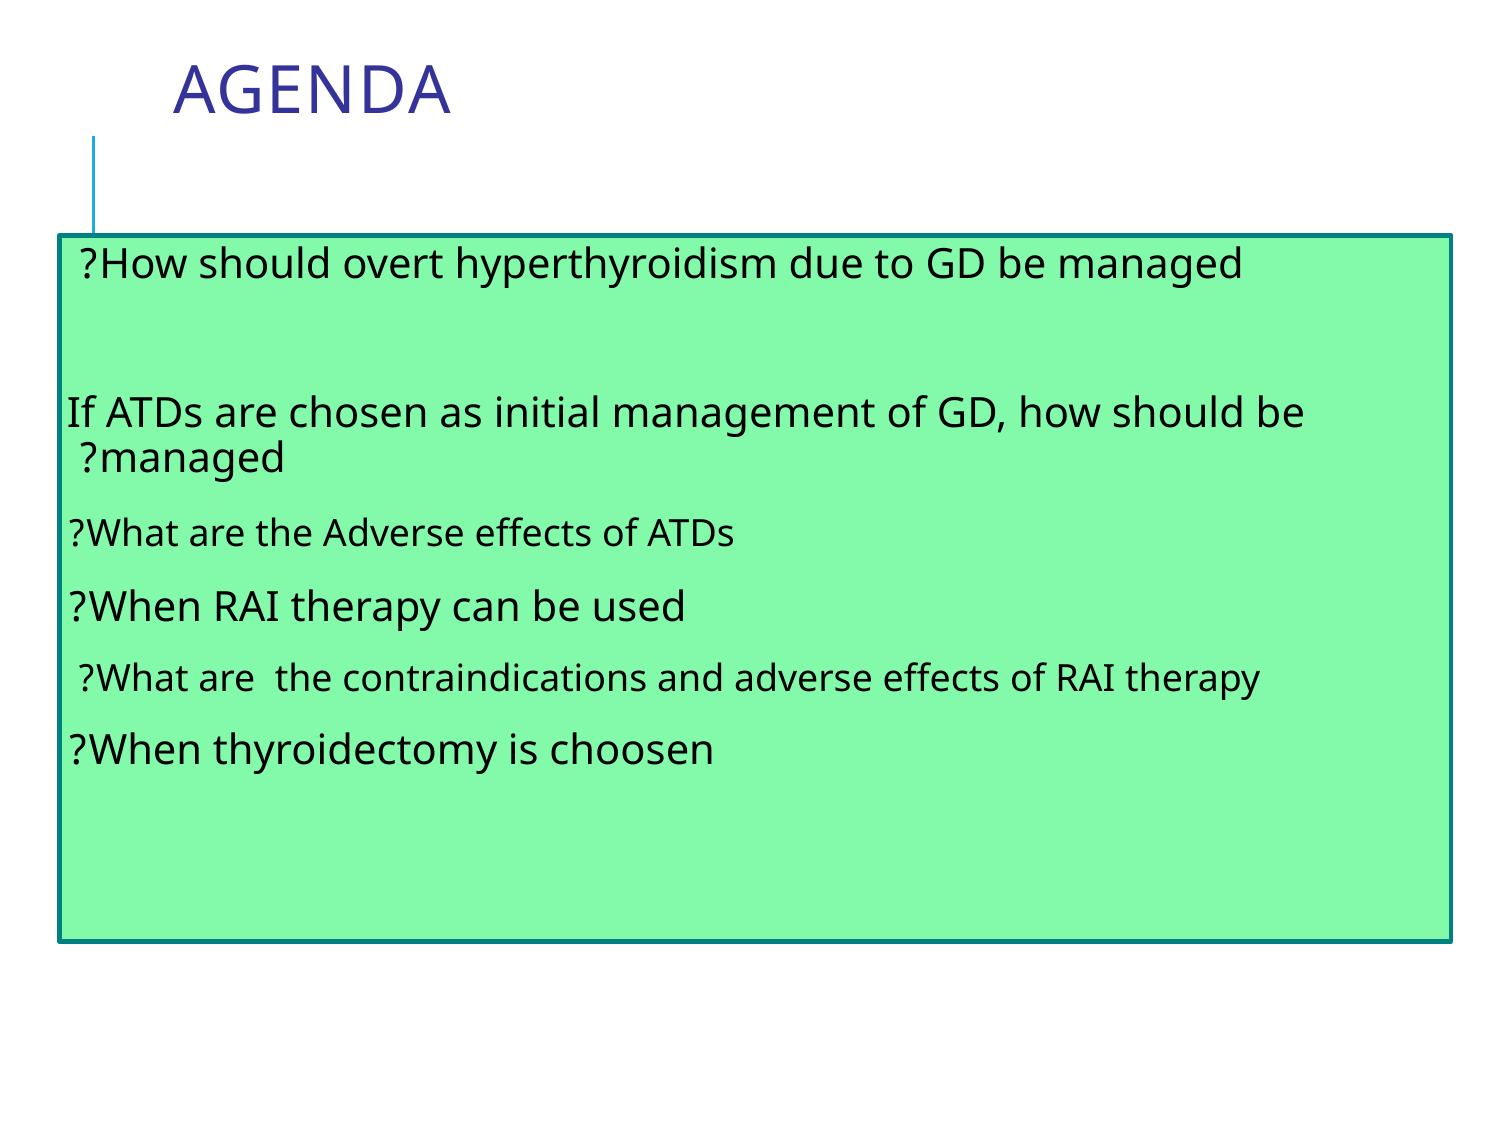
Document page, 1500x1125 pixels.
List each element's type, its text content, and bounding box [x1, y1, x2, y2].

title AGENDA [158, 2, 1500, 187]
list How should overt hyperthyroidism due to GD be managed? If ATDs are chosen as initial management of GD, how should be managed? What are the Adverse effects of ATDs? When RAI therapy can be used? What are the contraindications and adverse effects of RAI therapy? When thyroidectomy is choosen? [59, 235, 1452, 942]
